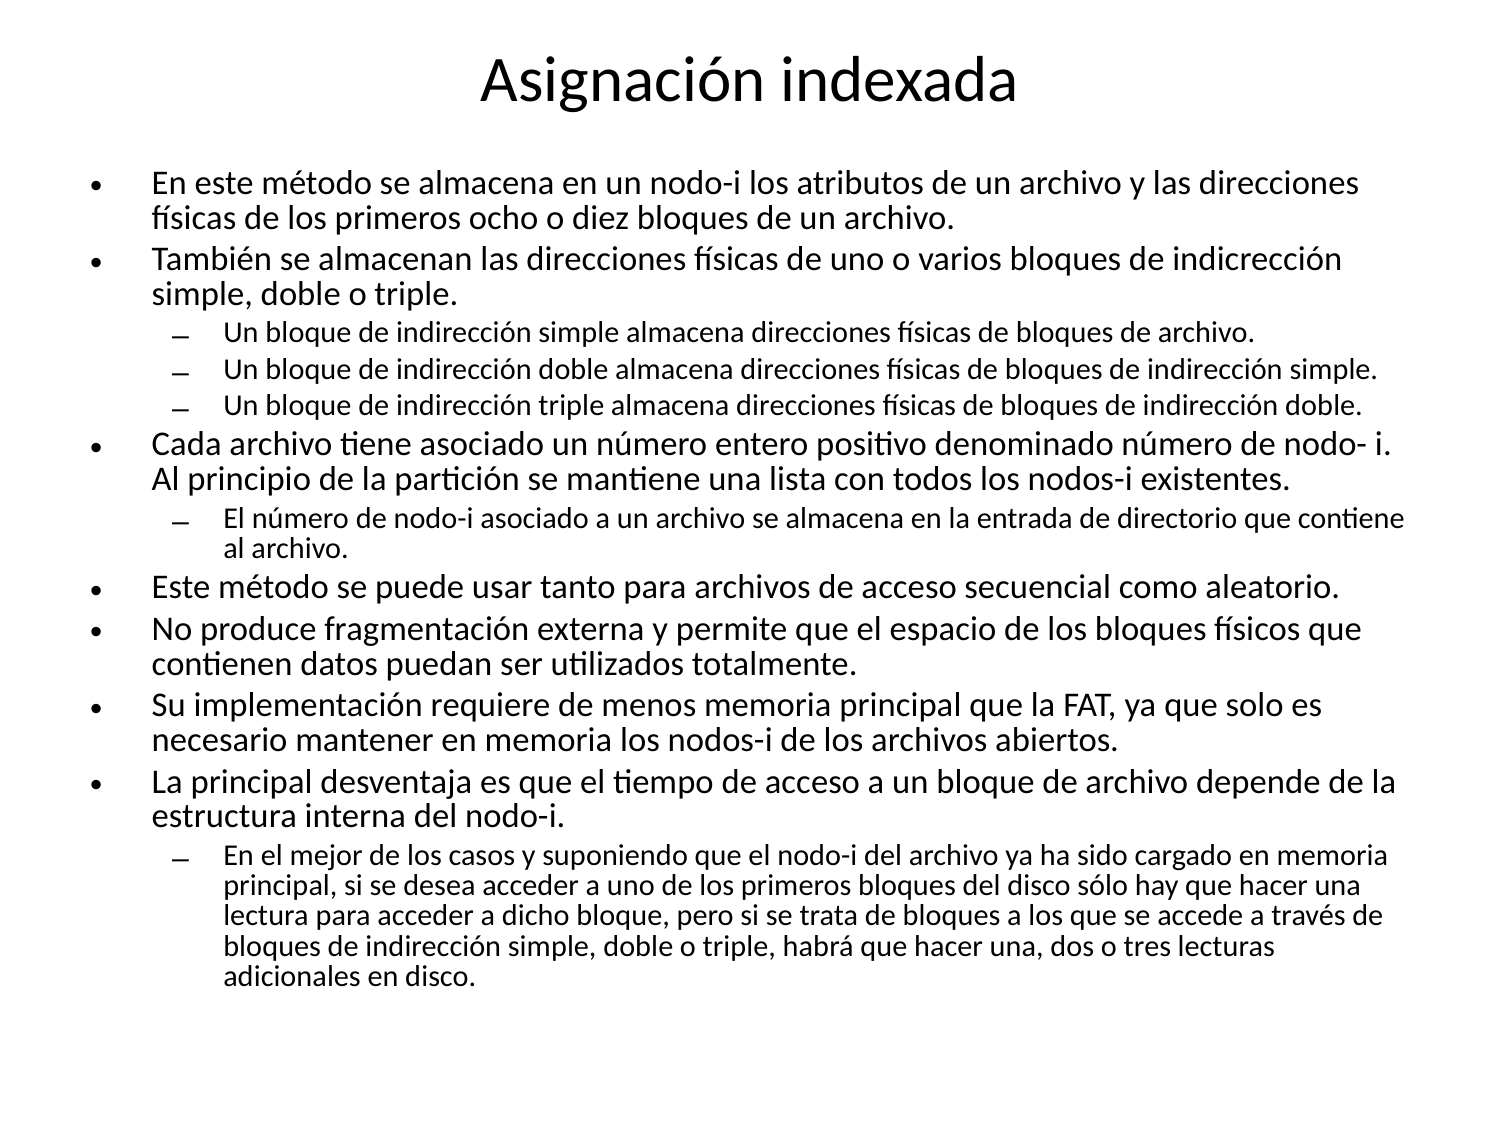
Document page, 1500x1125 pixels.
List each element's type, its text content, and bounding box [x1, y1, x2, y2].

title Asignación indexada [75, 45, 1425, 126]
list En este método se almacena en un nodo-i los atributos de un archivo y las direcciones físicas de los primeros ocho o diez bloques de un archivo. También se almacenan las direcciones físicas de uno o varios bloques de indicrección simple, doble o triple. Un bloque de indirección simple almacena direcciones físicas de bloques de archivo. Un bloque de indirección doble almacena direcciones físicas de bloques de indirección simple. Un bloque de indirección triple almacena direcciones físicas de bloques de indirección doble. Cada archivo tiene asociado un número entero positivo denominado número de nodo- i. Al principio de la partición se mantiene una lista con todos los nodos-i existentes. El número de nodo-i asociado a un archivo se almacena en la entrada de directorio que contiene al archivo. Este método se puede usar tanto para archivos de acceso secuencial como aleatorio. No produce fragmentación externa y permite que el espacio de los bloques físicos que contienen datos puedan ser utilizados totalmente. Su implementación requiere de menos memoria principal que la FAT, ya que solo es necesario mantener en memoria los nodos-i de los archivos abiertos. La principal desventaja es que el tiempo de acceso a un bloque de archivo depende de la estructura interna del nodo-i. En el mejor de los casos y suponiendo que el nodo-i del archivo ya ha sido cargado en memoria principal, si se desea acceder a uno de los primeros bloques del disco sólo hay que hacer una lectura para acceder a dicho bloque, pero si se trata de bloques a los que se accede a través de bloques de indirección simple, doble o triple, habrá que hacer una, dos o tres lecturas adicionales en disco. [75, 160, 1425, 1005]
